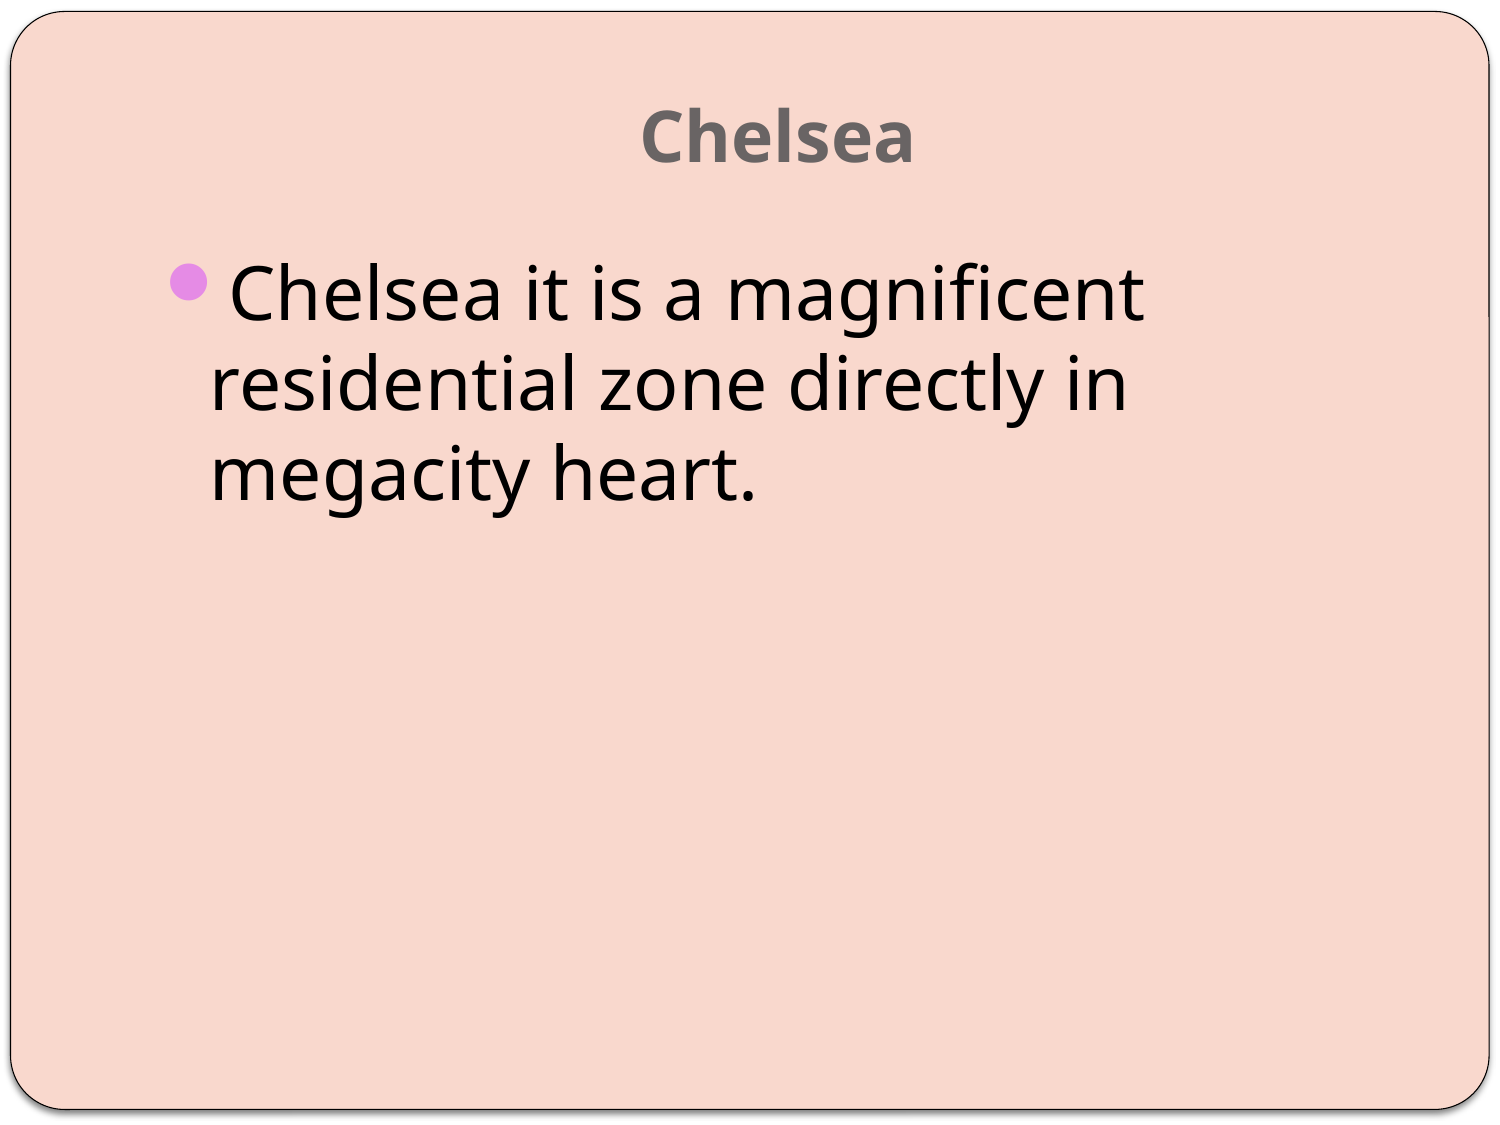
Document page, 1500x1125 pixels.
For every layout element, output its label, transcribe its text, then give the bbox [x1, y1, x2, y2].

title Chelsea [140, 82, 1416, 270]
list Chelsea it is a magnificent residential zone directly in megacity heart. [150, 237, 1425, 988]
